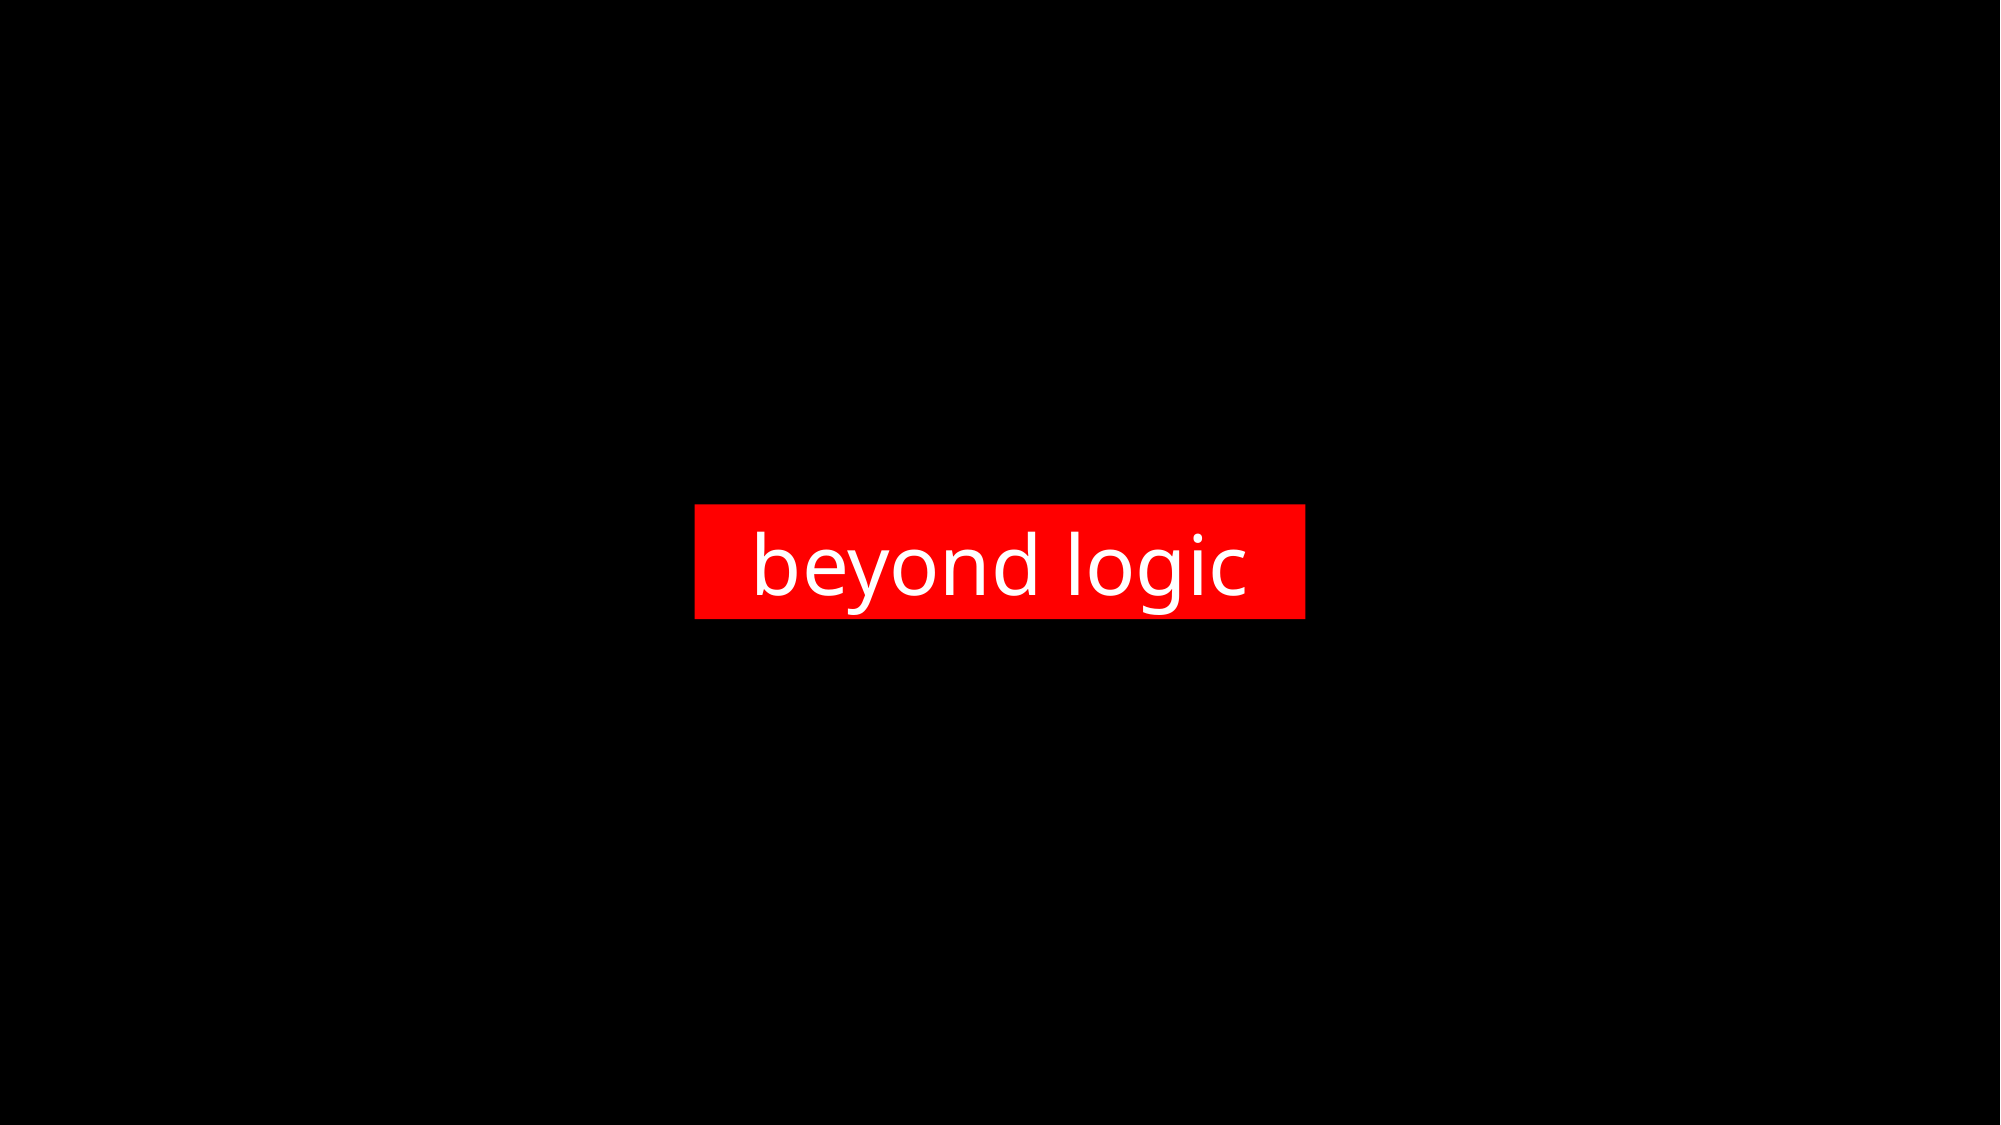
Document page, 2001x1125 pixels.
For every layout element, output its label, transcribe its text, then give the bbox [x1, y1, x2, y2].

text_box beyond logic [694, 504, 1306, 620]
